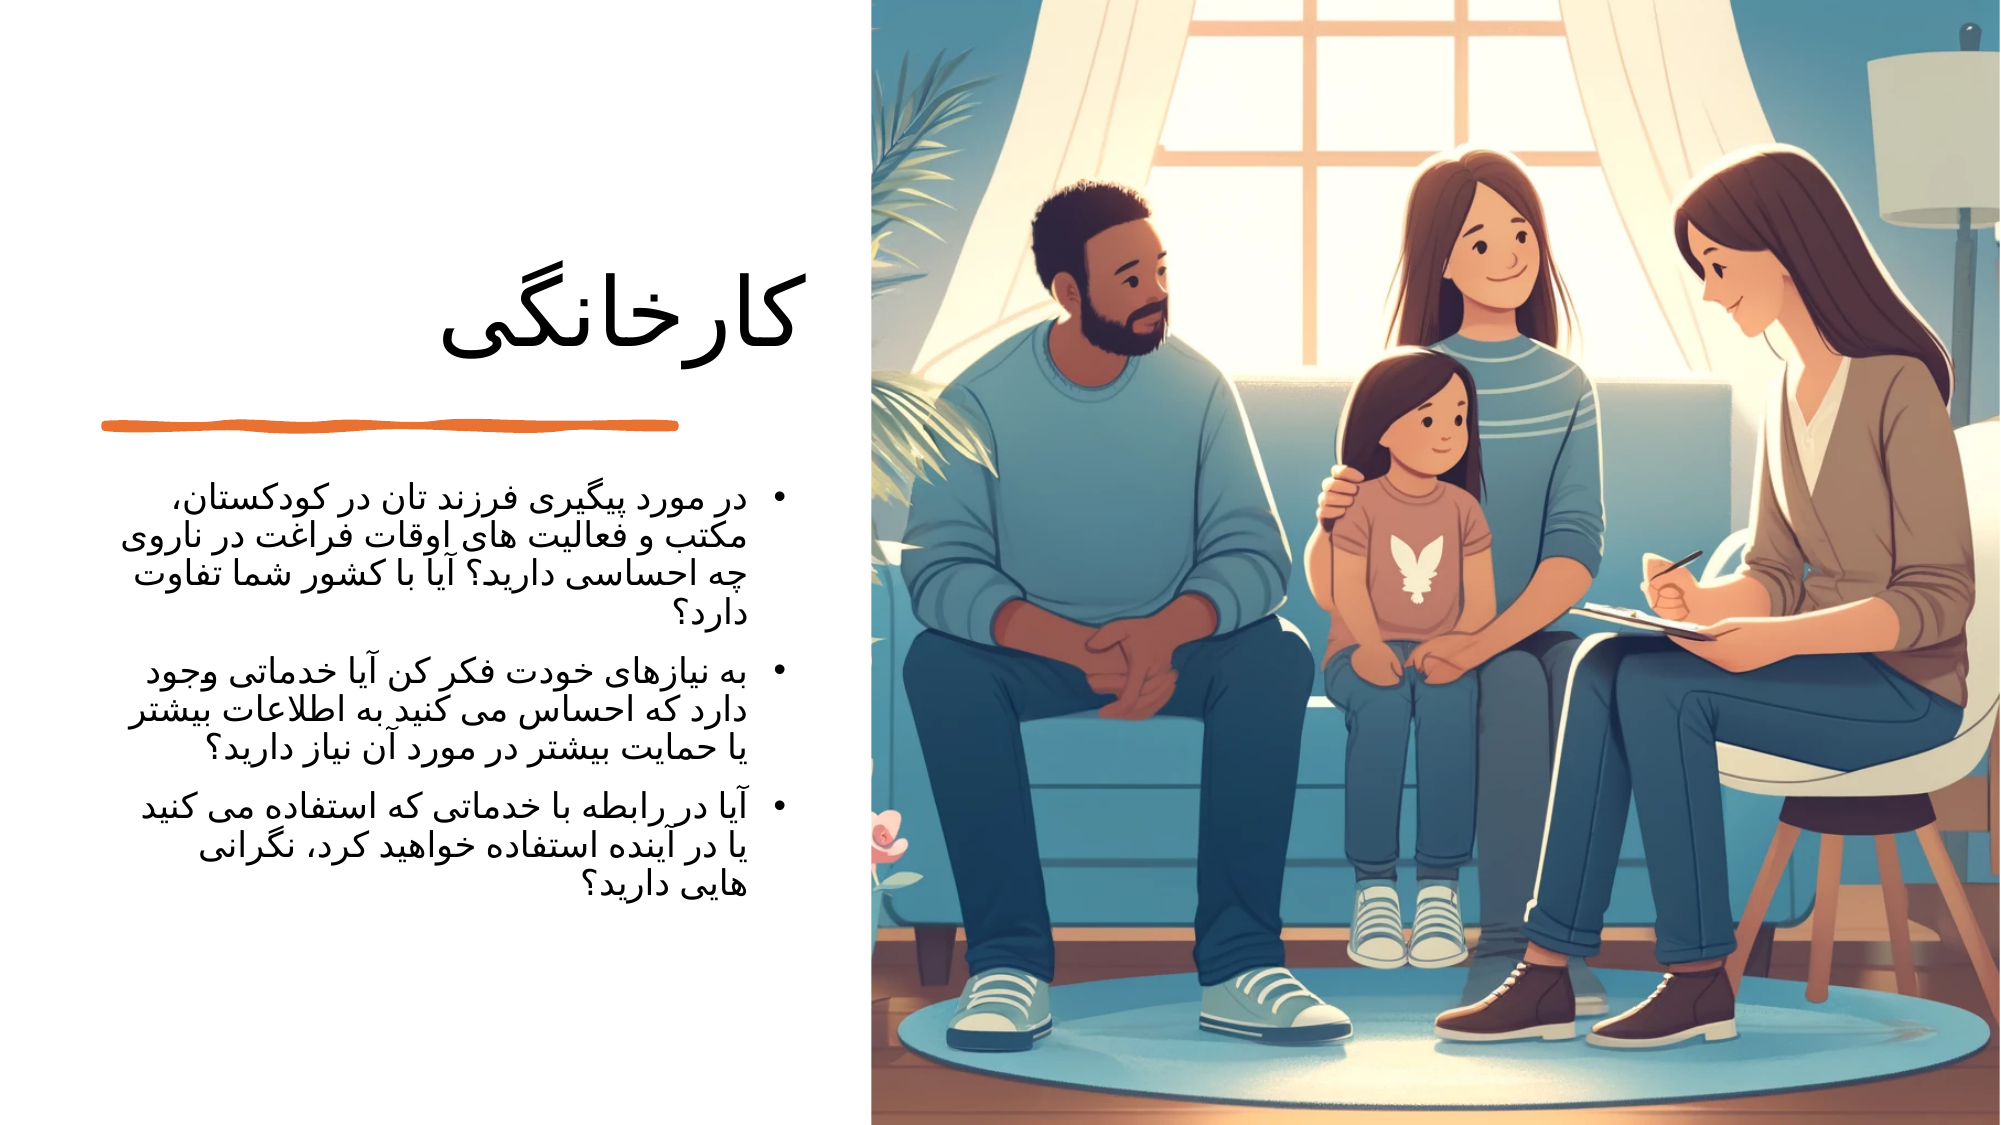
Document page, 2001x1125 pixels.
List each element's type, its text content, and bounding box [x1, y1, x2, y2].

list در مورد پیگیری فرزند تان در کودکستان، مکتب و فعالیت های اوقات فراغت در ناروی چه احساسی دارید؟ آیا با کشور شما تفاوت دارد؟ به نیازهای خودت فکر کن آیا خدماتی وجود دارد که احساس می کنید به اطلاعات بیشتر یا حمایت بیشتر در مورد آن نیاز دارید؟ آیا در رابطه با خدماتی که استفاده می کنید یا در آینده استفاده خواهید کرد، نگرانی هایی دارید؟ [105, 471, 802, 1016]
text_box [0, 0, 870, 1125]
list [870, 0, 2000, 1125]
text_box [103, 420, 677, 432]
title کارخانگی [105, 53, 822, 375]
